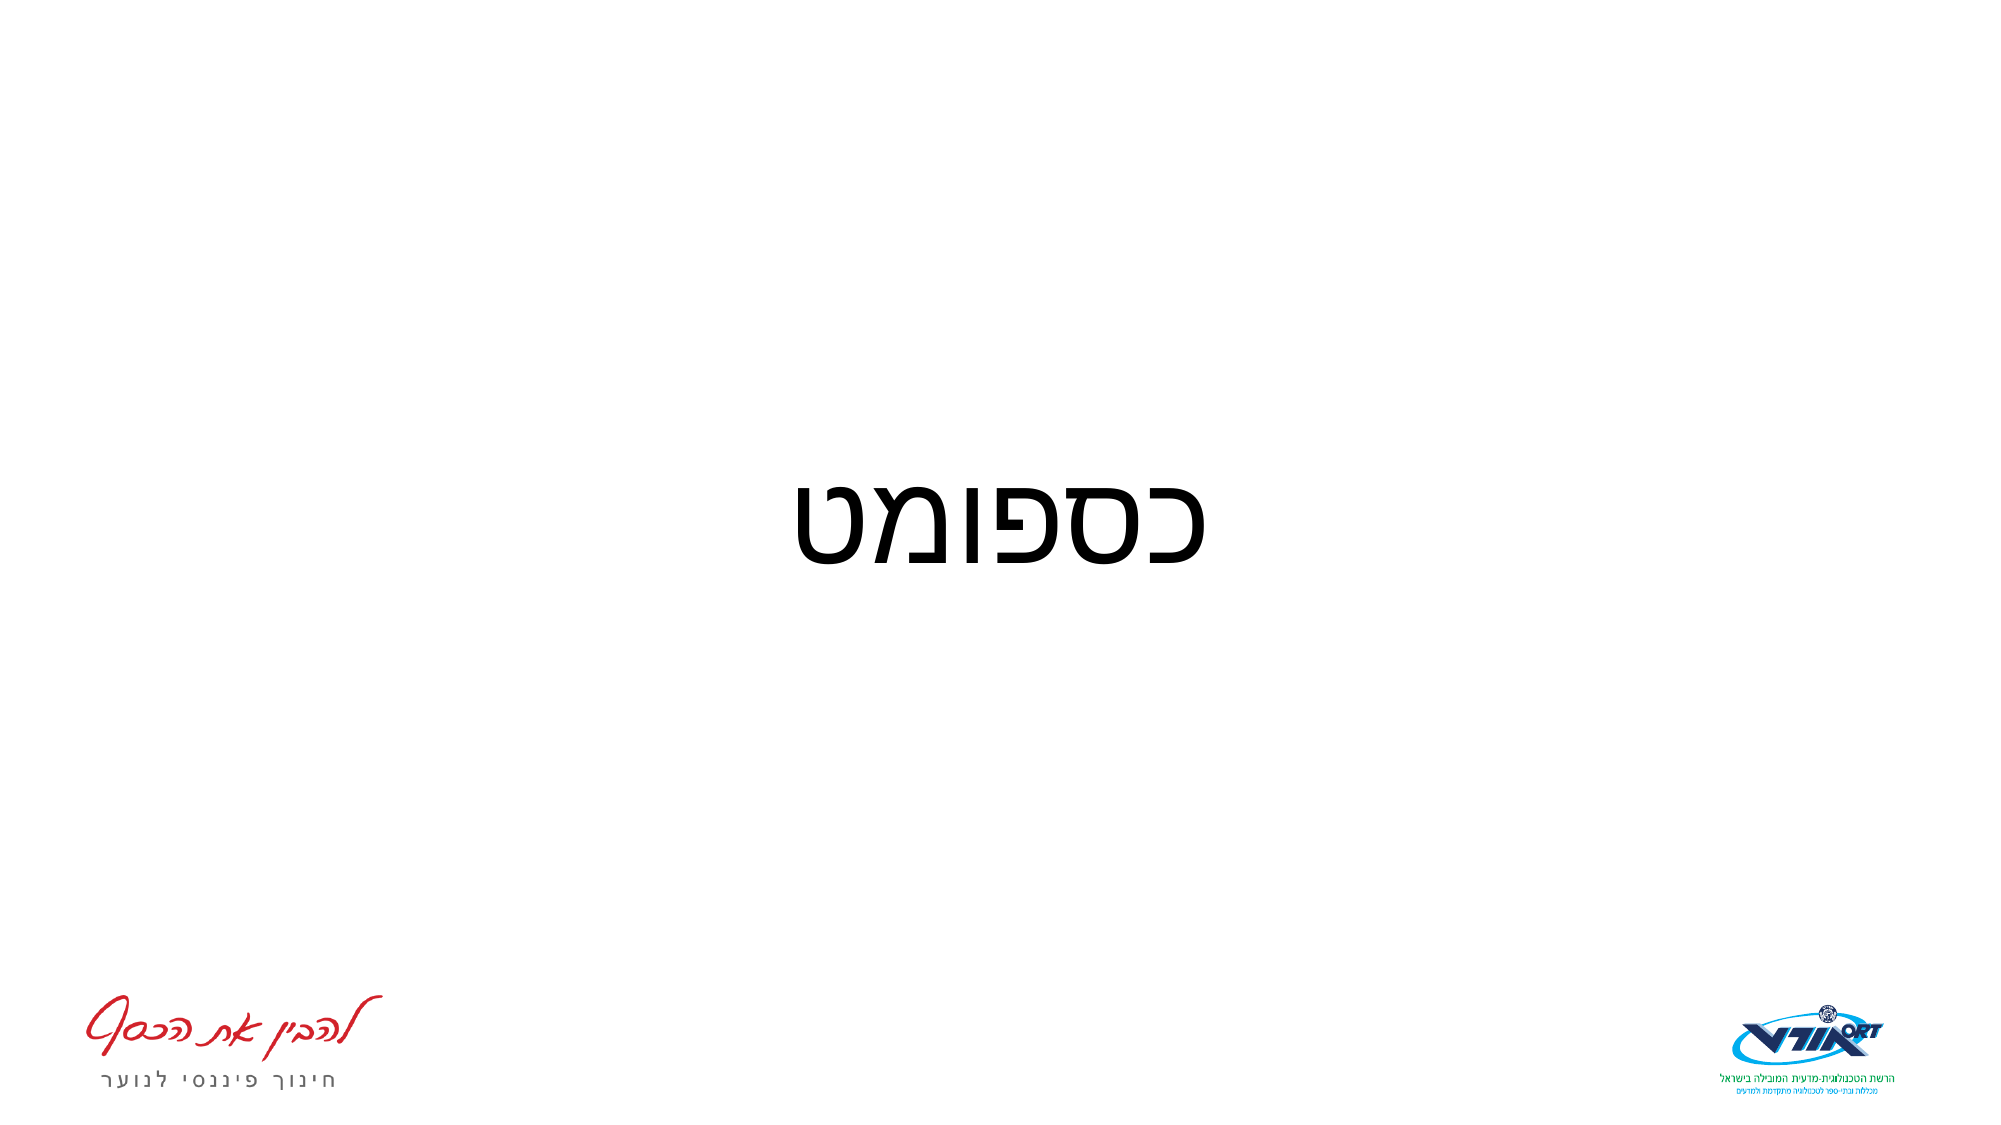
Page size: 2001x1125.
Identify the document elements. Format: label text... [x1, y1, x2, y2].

picture [1736, 1088, 1744, 1095]
picture [1745, 1087, 1761, 1094]
picture [86, 995, 385, 1090]
picture [1825, 1088, 1833, 1094]
picture [1762, 1088, 1770, 1094]
picture [1870, 1088, 1878, 1094]
text_box כספומט [137, 277, 1863, 992]
picture [1799, 1087, 1824, 1094]
picture [1839, 1088, 1851, 1094]
picture [1784, 1088, 1791, 1094]
